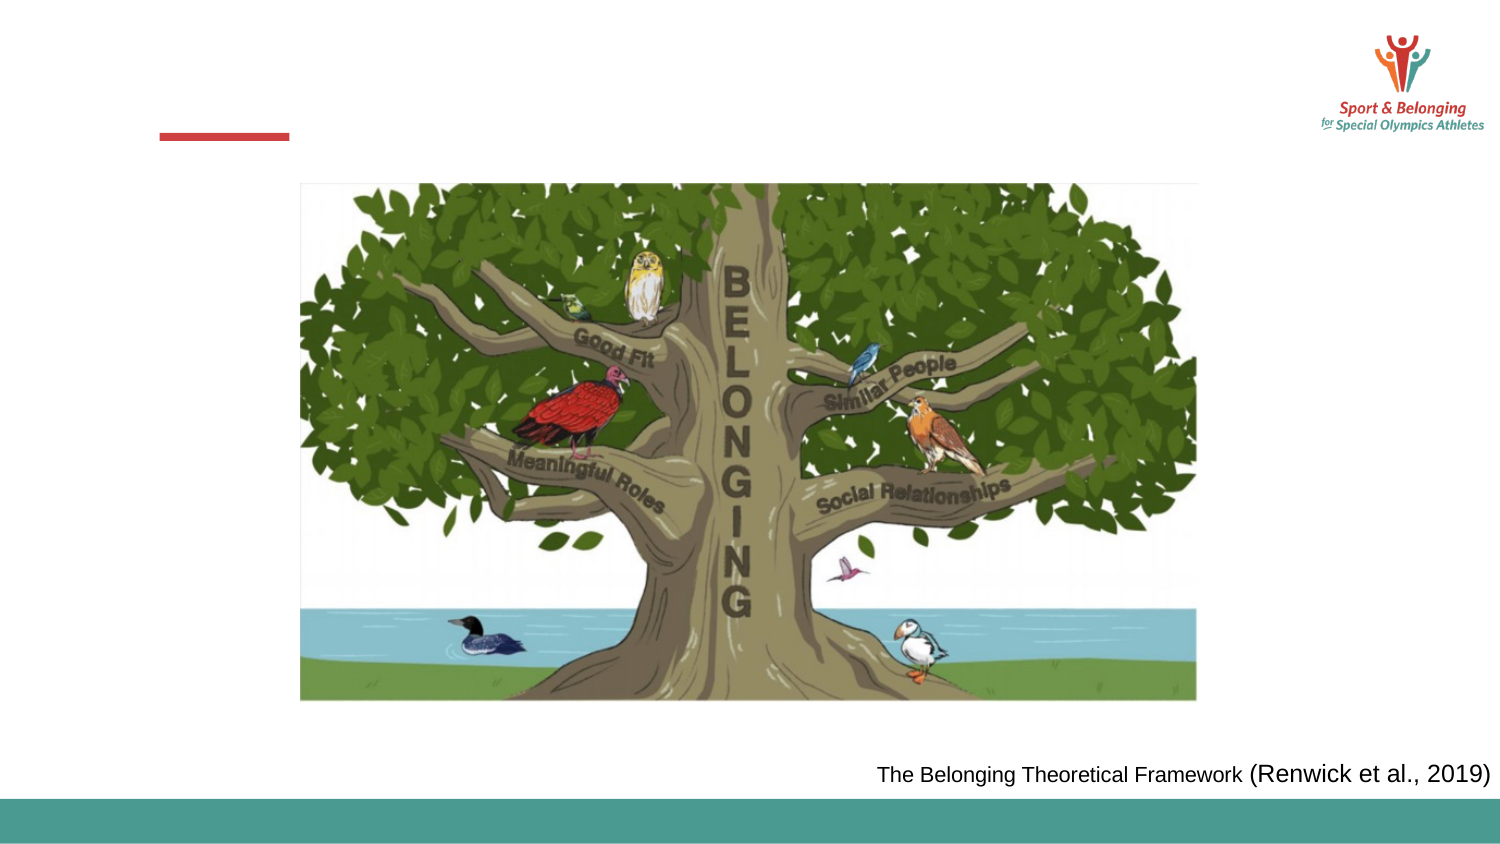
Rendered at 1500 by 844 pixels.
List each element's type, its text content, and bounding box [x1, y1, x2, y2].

picture [1305, 8, 1500, 159]
picture [300, 183, 1200, 702]
text_box [159, 132, 290, 141]
text_box The Belonging Theoretical Framework (Renwick et al., 2019) [862, 749, 1500, 795]
